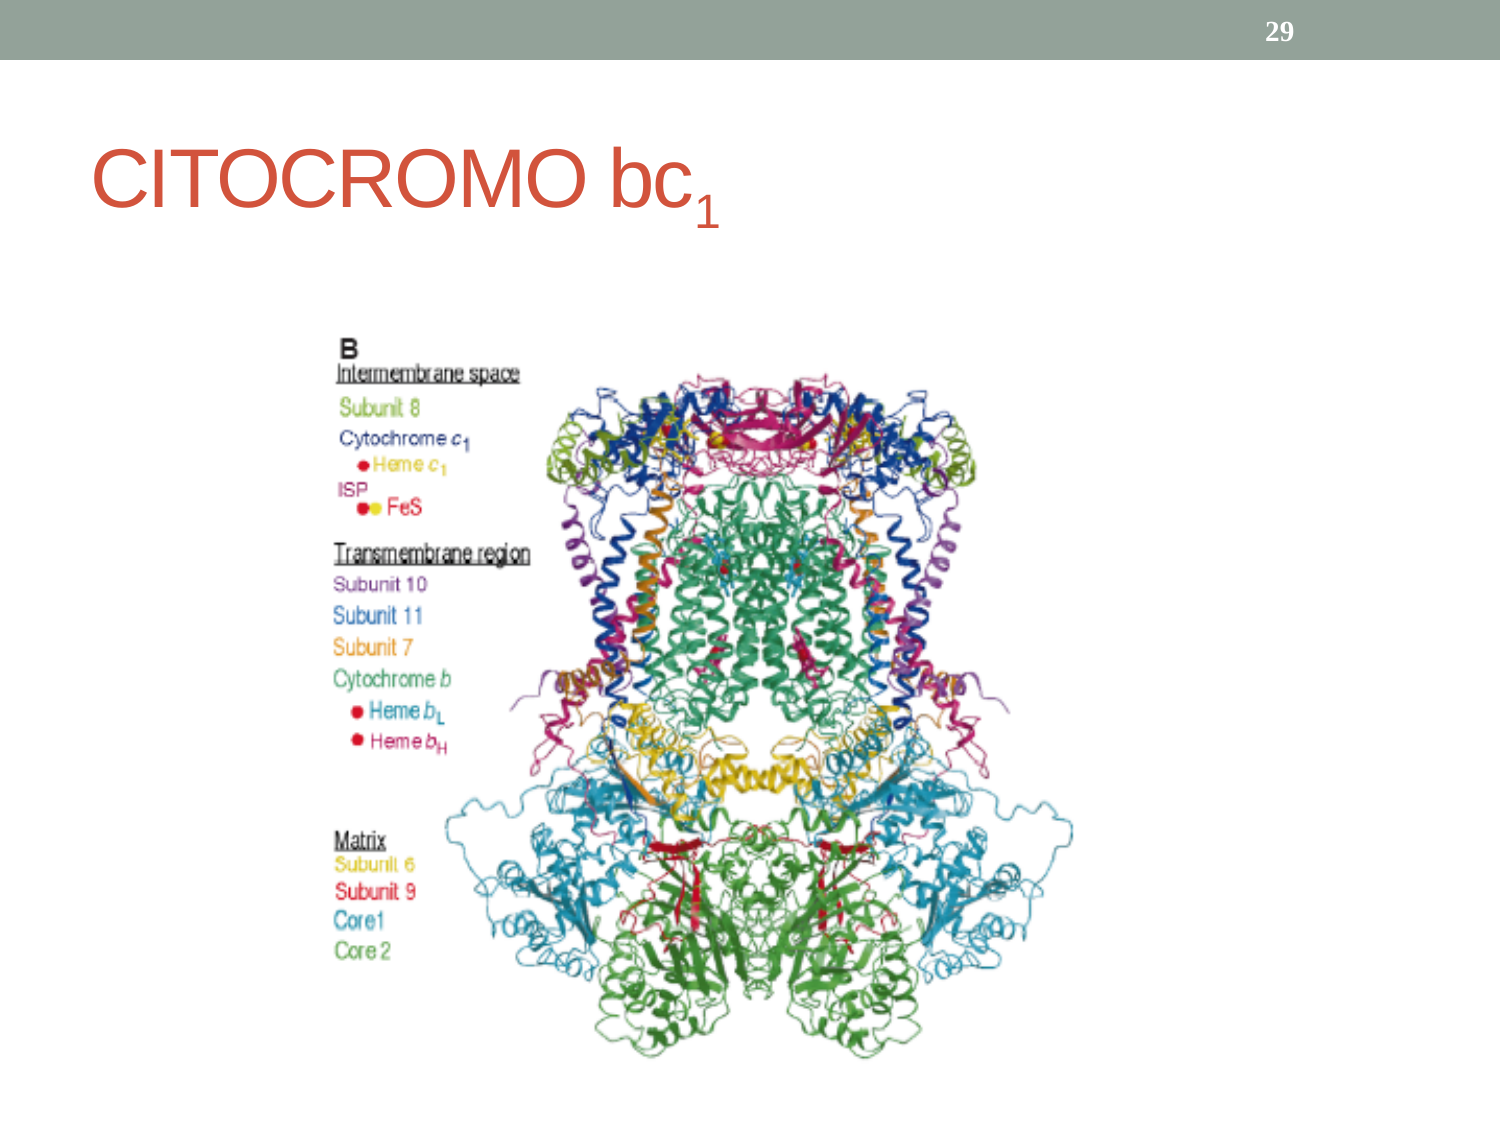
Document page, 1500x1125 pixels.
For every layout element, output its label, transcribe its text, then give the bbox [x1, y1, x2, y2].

title CITOCROMO bc1 [75, 87, 1350, 275]
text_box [324, 324, 1088, 1082]
slide_number 29 [1250, 3, 1425, 57]
